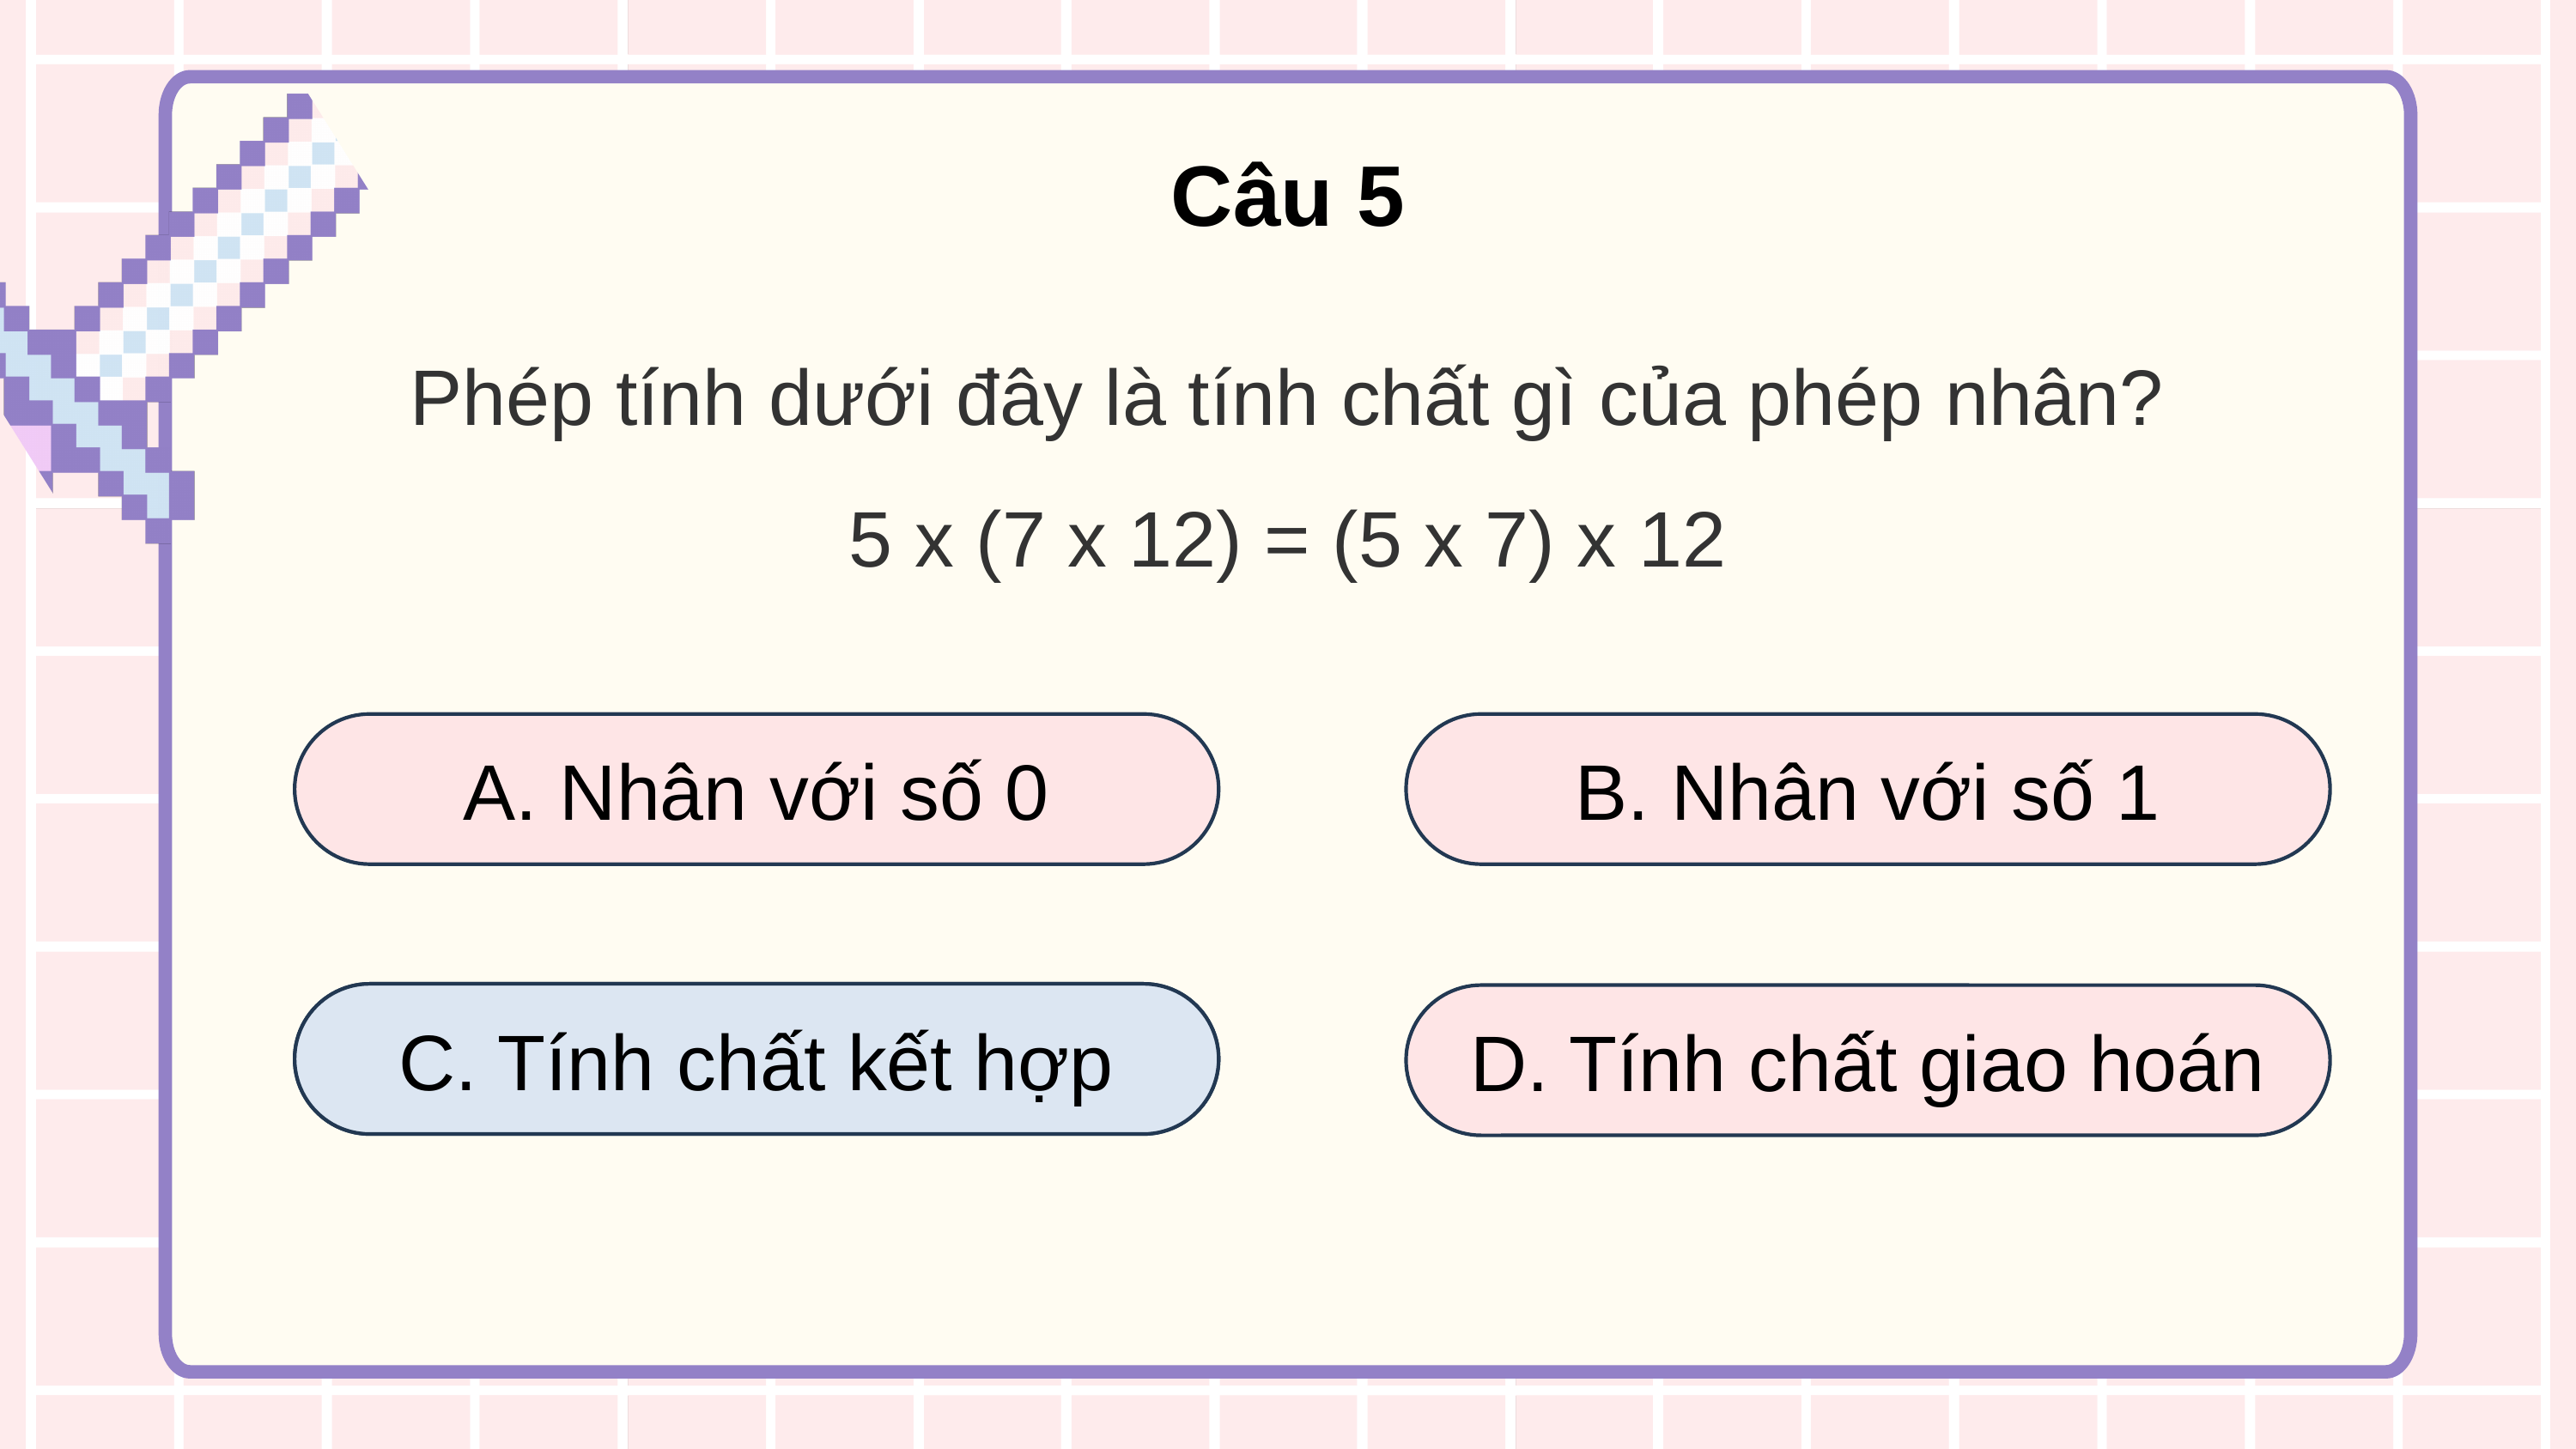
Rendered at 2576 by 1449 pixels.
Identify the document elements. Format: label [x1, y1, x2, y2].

text_box [25, 0, 247, 140]
text_box [250, 0, 1662, 70]
text_box [165, 76, 2411, 1373]
text_box [1662, 0, 2550, 1449]
text_box [0, 0, 296, 591]
text_box [25, 451, 1662, 1449]
